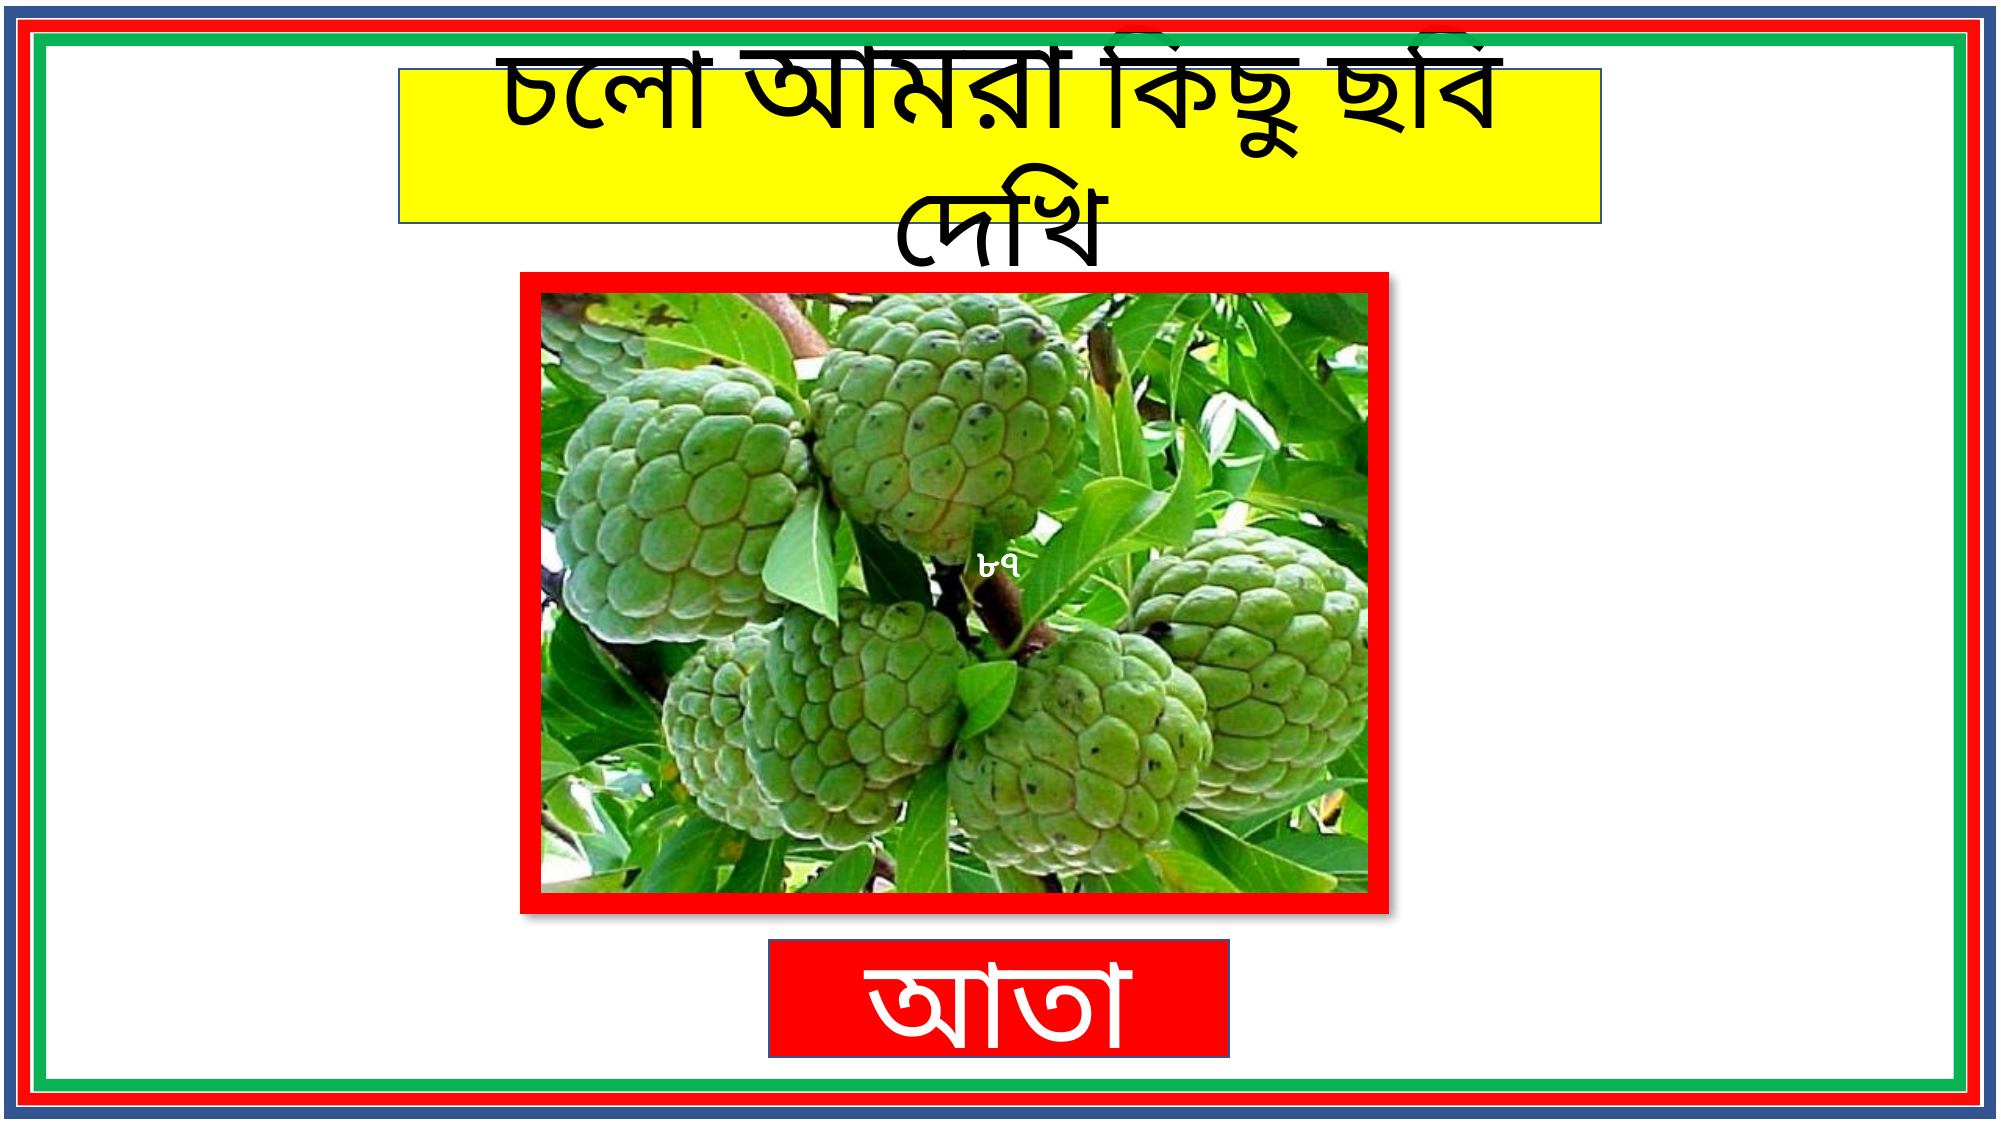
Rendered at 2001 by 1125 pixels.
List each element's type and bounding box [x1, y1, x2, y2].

text_box [9, 12, 1990, 1113]
